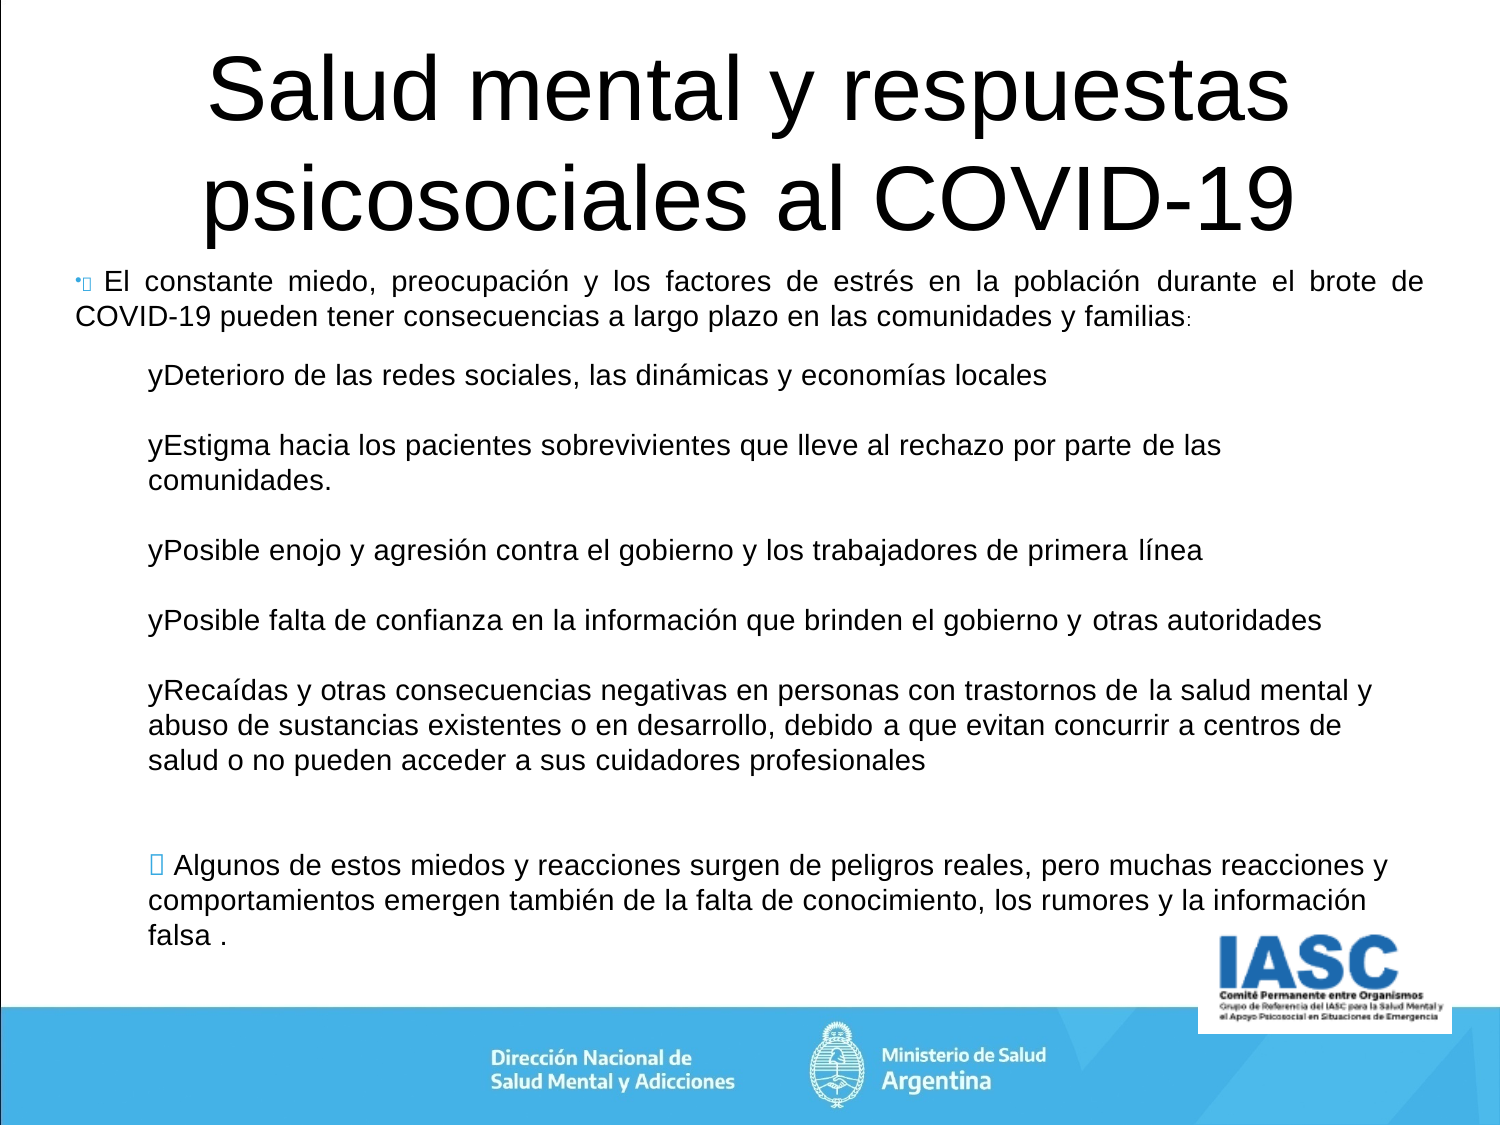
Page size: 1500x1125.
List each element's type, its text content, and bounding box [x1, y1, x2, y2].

picture [0, 0, 1500, 1125]
title Salud mental y respuestas psicosociales al COVID-19 [75, 45, 1425, 233]
text_box yDeterioro de las redes sociales, las dinámicas y economías locales yEstigma hacia los pacientes sobrevivientes que lleve al rechazo por parte de las comunidades. yPosible enojo y agresión contra el gobierno y los trabajadores de primera línea yPosible falta de confianza en la información que brinden el gobierno y otras autoridades yRecaídas y otras consecuencias negativas en personas con trastornos de la salud mental y abuso de sustancias existentes o en desarrollo, debido a que evitan concurrir a centros de salud o no pueden acceder a sus cuidadores profesionales  Algunos de estos miedos y reacciones surgen de peligros reales, pero muchas reacciones y comportamientos emergen también de la falta de conocimiento, los rumores y la información falsa . [102, 314, 1425, 1014]
list  El constante miedo, preocupación y los factores de estrés en la población durante el brote de COVID-19 pueden tener consecuencias a largo plazo en las comunidades y familias: [75, 262, 1425, 901]
